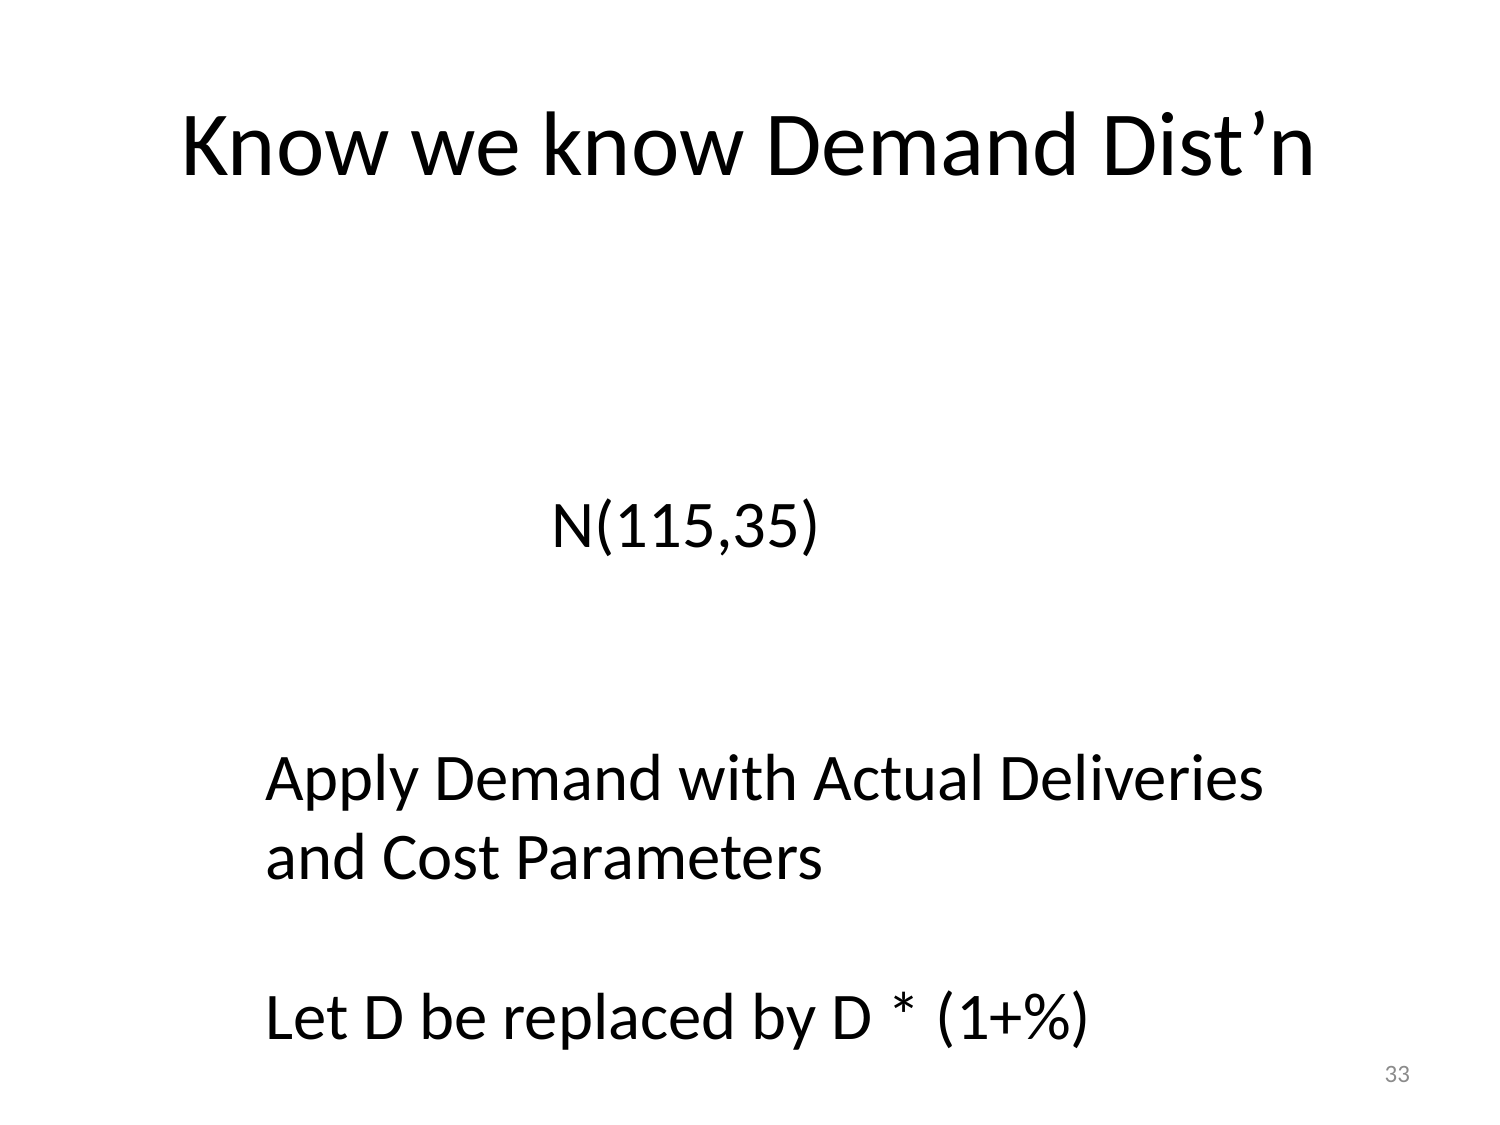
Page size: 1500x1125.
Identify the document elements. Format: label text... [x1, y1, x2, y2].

text_box Apply Demand with Actual Deliveries and Cost Parameters Let D be replaced by D * (1+%) [250, 725, 1296, 1061]
slide_number 33 [1074, 1042, 1425, 1103]
list N(115,35) [536, 472, 887, 626]
title Know we know Demand Dist’n [75, 45, 1425, 233]
